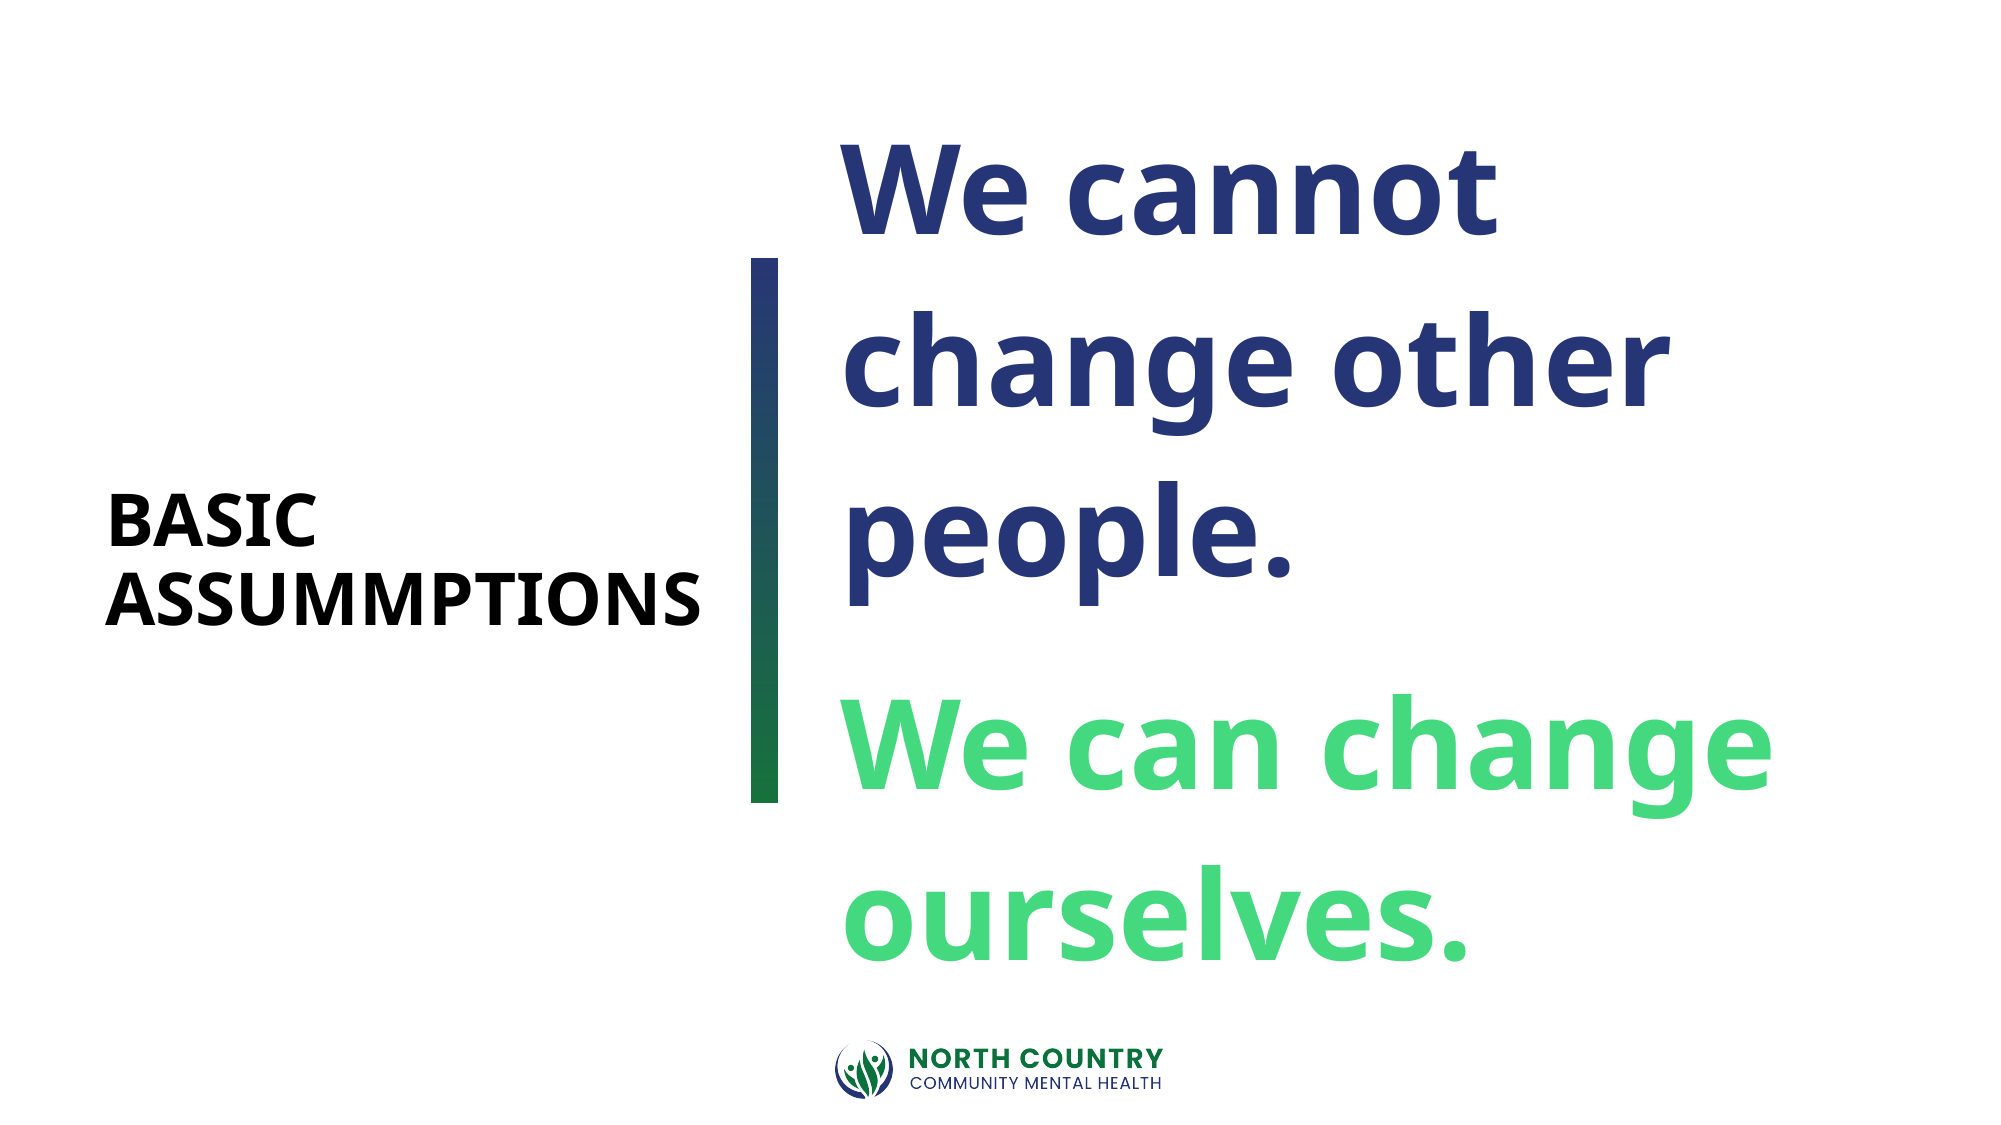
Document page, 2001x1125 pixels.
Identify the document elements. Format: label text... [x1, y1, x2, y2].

picture [835, 1040, 1165, 1099]
list We cannot change other people. We can change ourselves. [825, 241, 2000, 834]
title BASIC ASSUMMPTIONS [90, 406, 735, 719]
